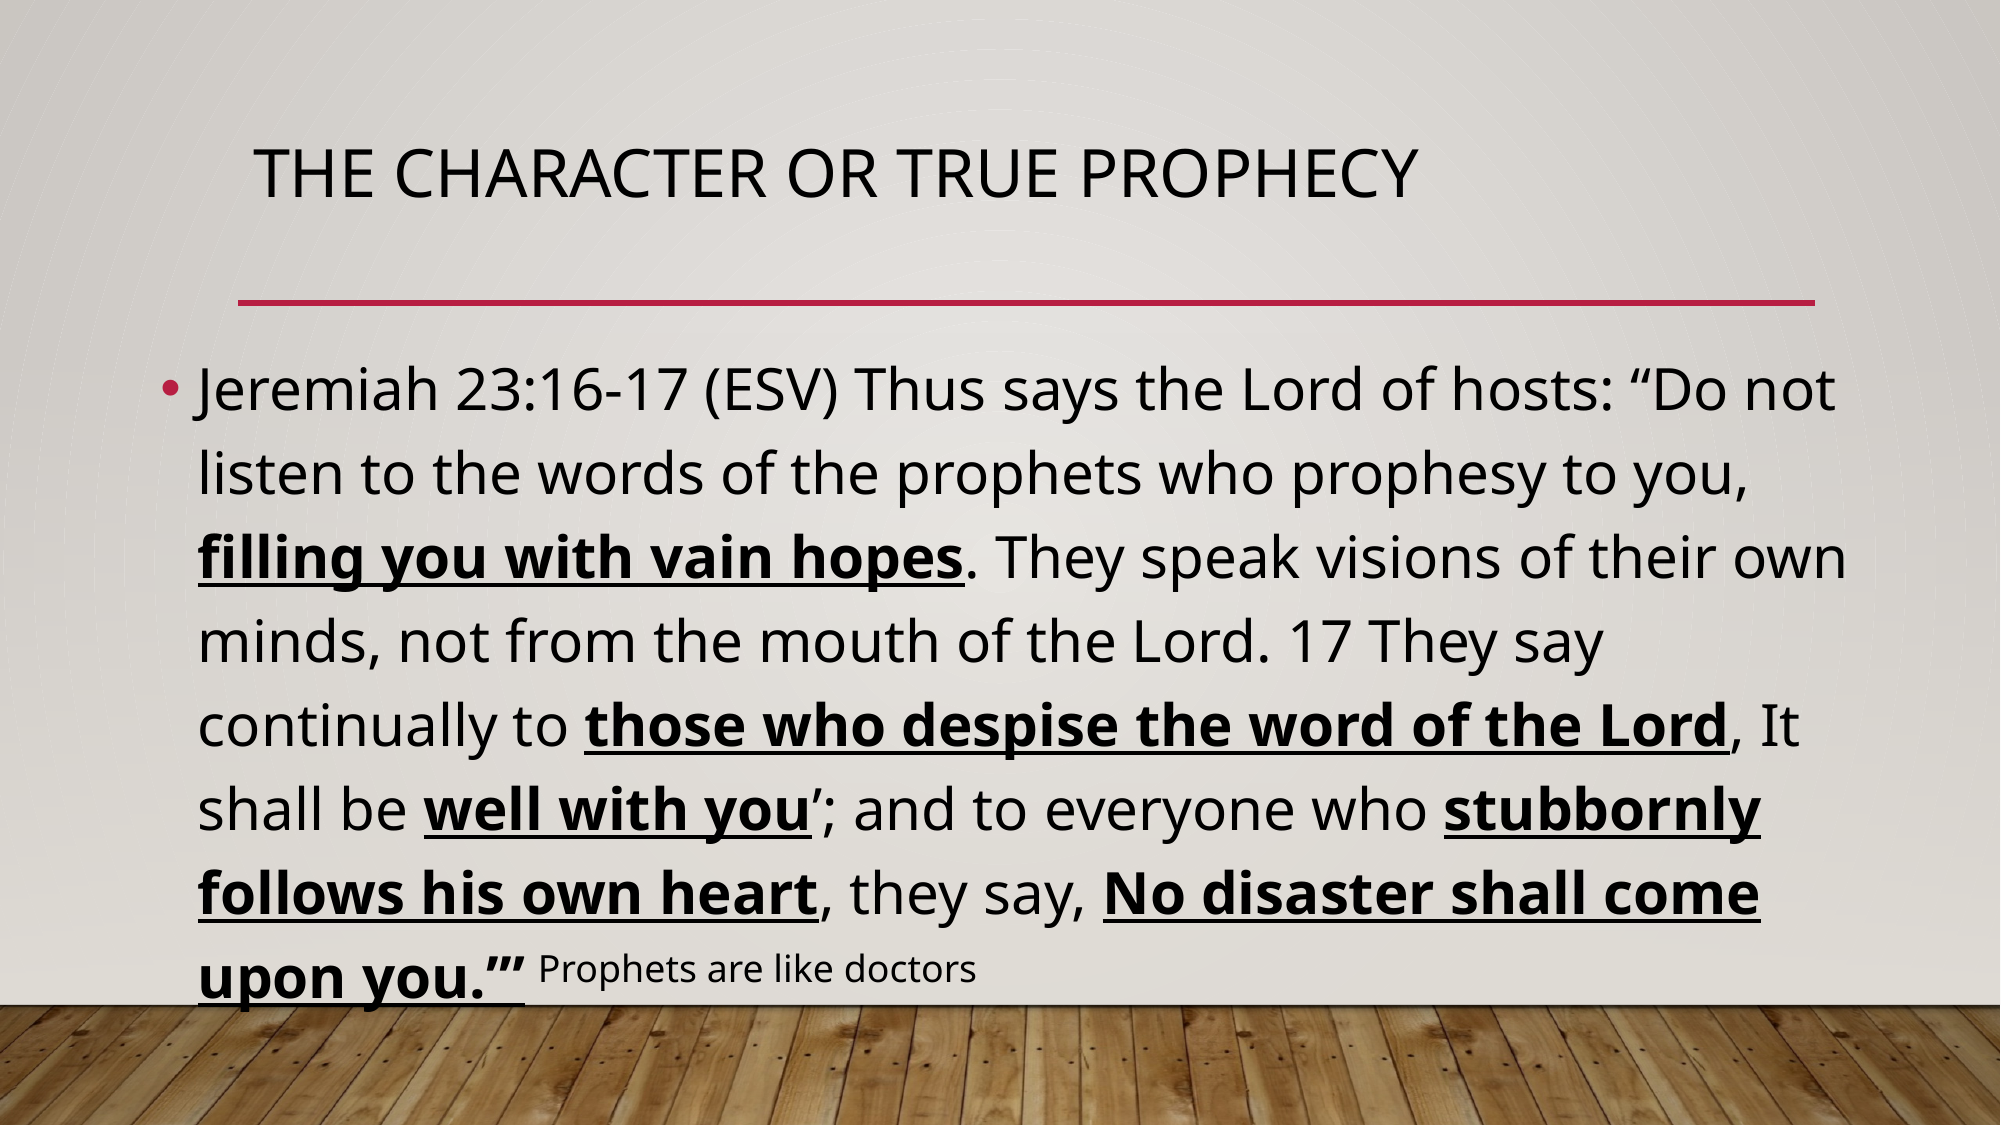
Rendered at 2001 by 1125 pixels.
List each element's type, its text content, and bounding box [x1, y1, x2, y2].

text_box Prophets are like doctors [523, 937, 993, 998]
title The character or true prophecy [238, 131, 1814, 305]
picture [0, 1005, 2000, 1125]
list Jeremiah 23:16-17 (ESV) Thus says the Lord of hosts: “Do not listen to the words of the prophets who prophesy to you, filling you with vain hopes. They speak visions of their own minds, not from the mouth of the Lord. 17 They say continually to those who despise the word of the Lord, It shall be well with you’; and to everyone who stubbornly follows his own heart, they say, No disaster shall come upon you.’” [145, 330, 1899, 854]
